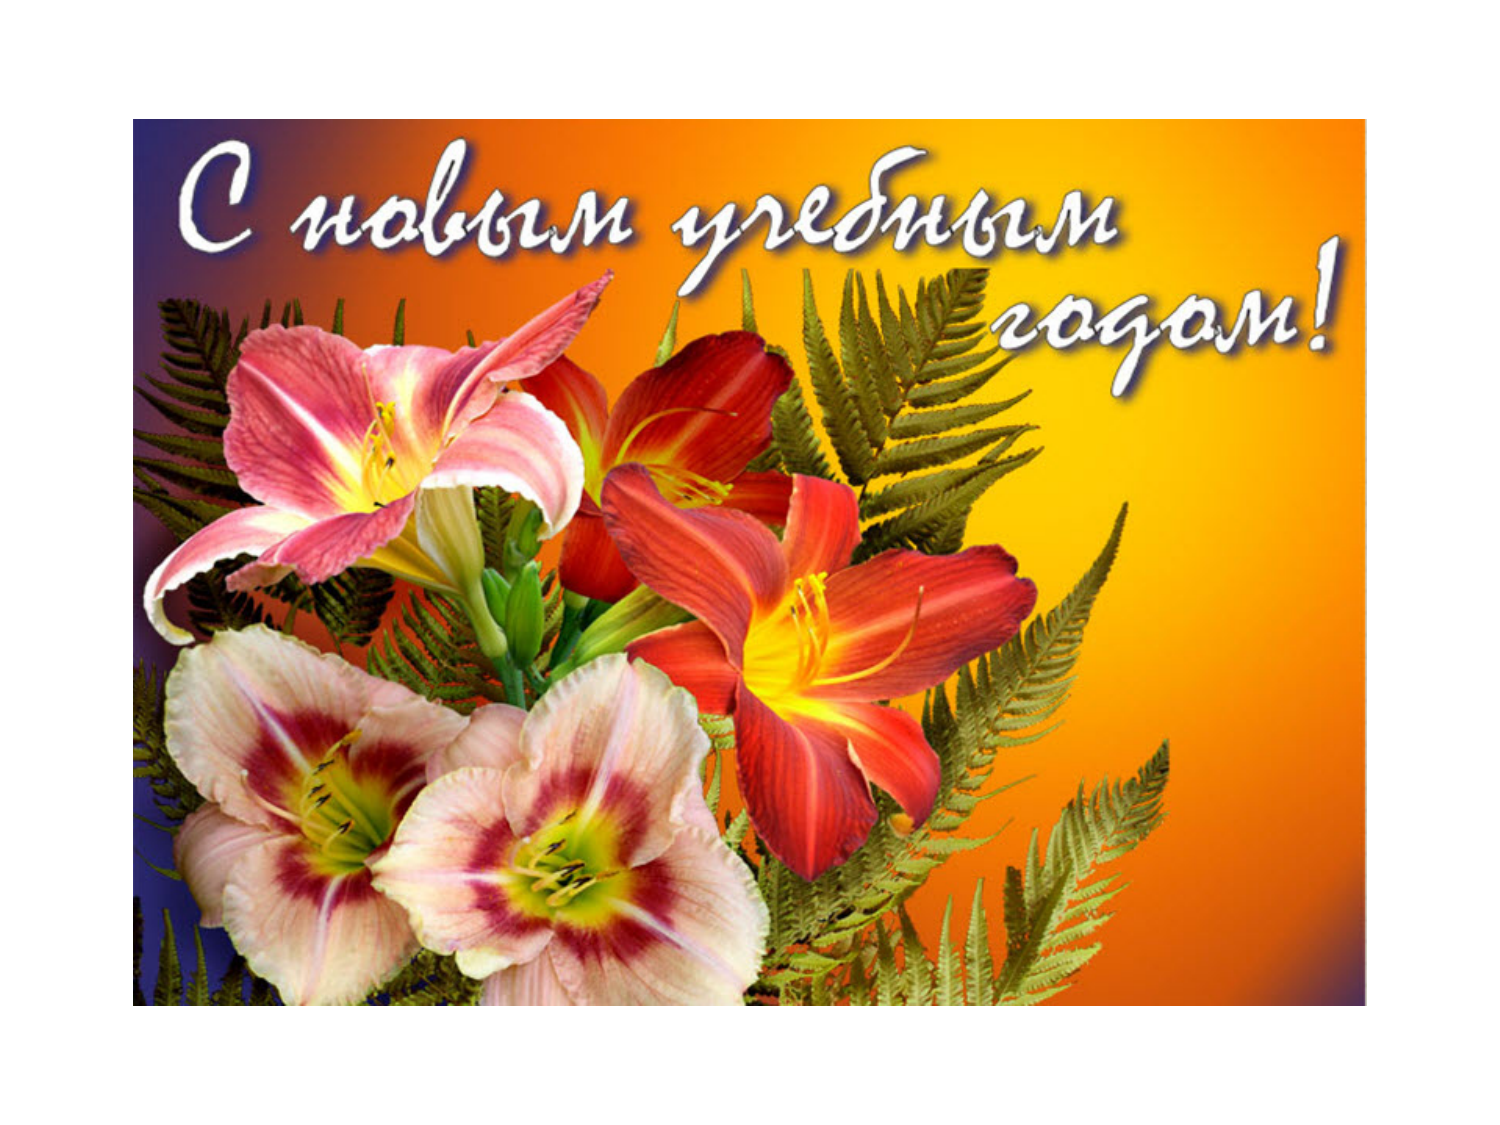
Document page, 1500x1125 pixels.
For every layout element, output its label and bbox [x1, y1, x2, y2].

picture [133, 119, 1367, 1006]
